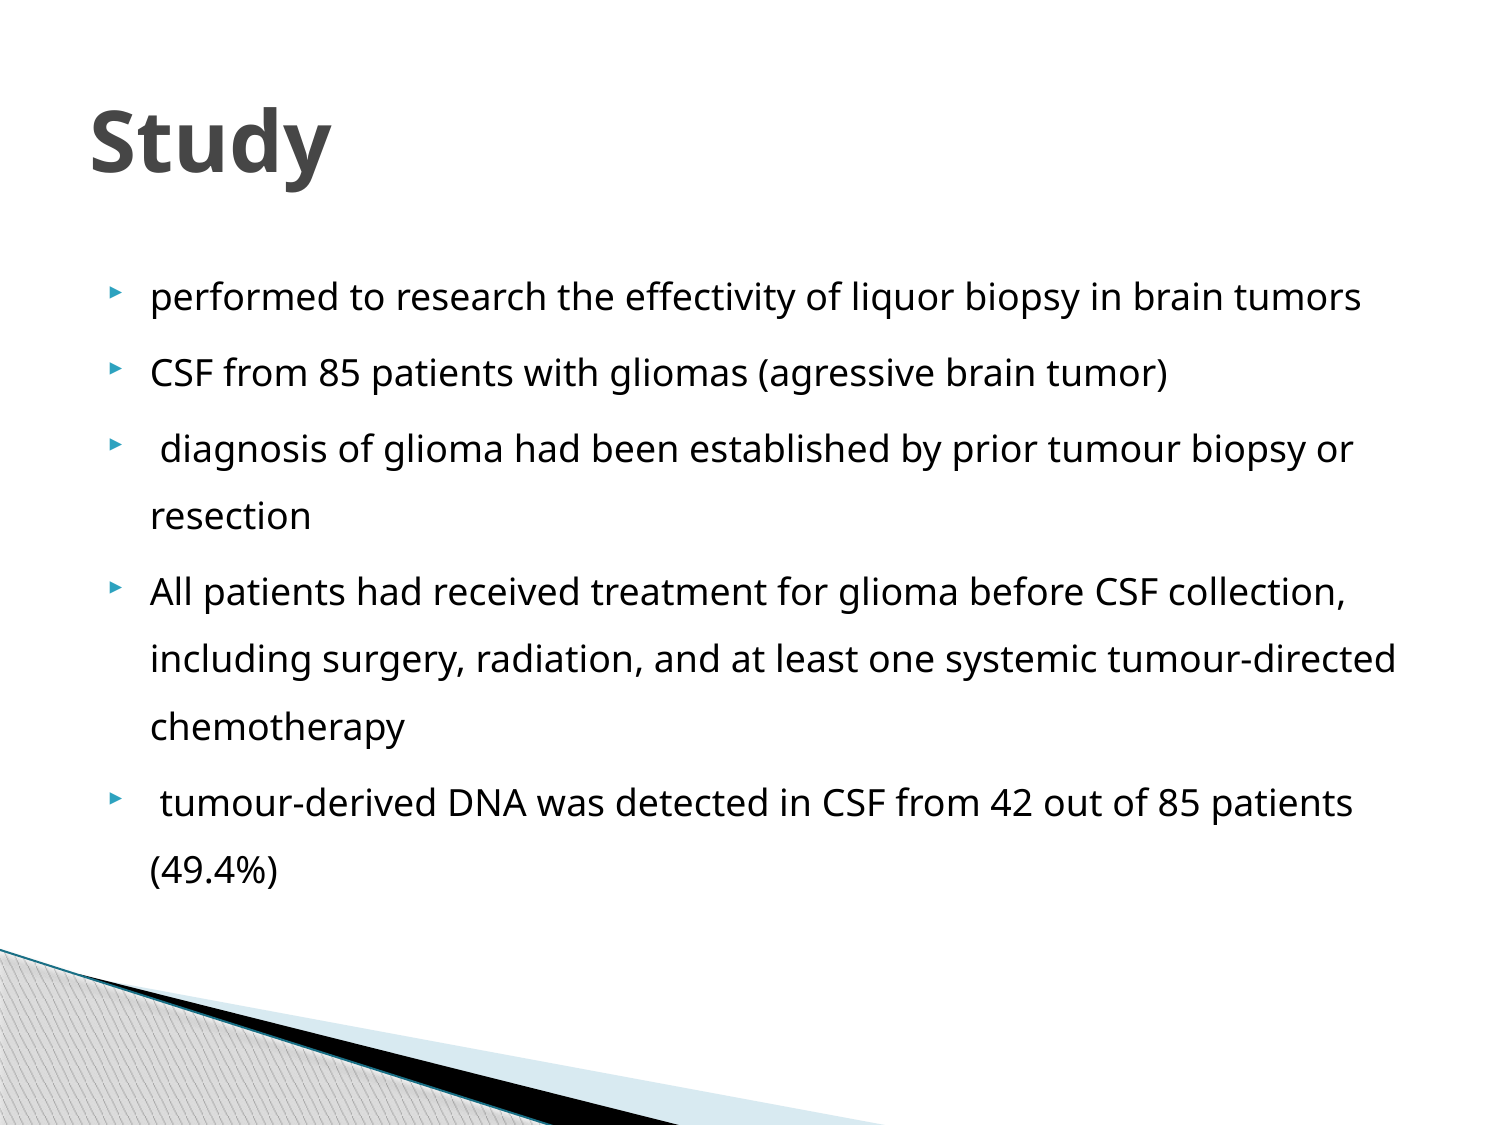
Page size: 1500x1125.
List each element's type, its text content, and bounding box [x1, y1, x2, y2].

list performed to research the effectivity of liquor biopsy in brain tumors CSF from 85 patients with gliomas (agressive brain tumor) diagnosis of glioma had been established by prior tumour biopsy or resection All patients had received treatment for glioma before CSF collection, including surgery, radiation, and at least one systemic tumour-directed chemotherapy tumour-derived DNA was detected in CSF from 42 out of 85 patients (49.4%) [75, 243, 1425, 986]
title Study [75, 45, 1425, 233]
